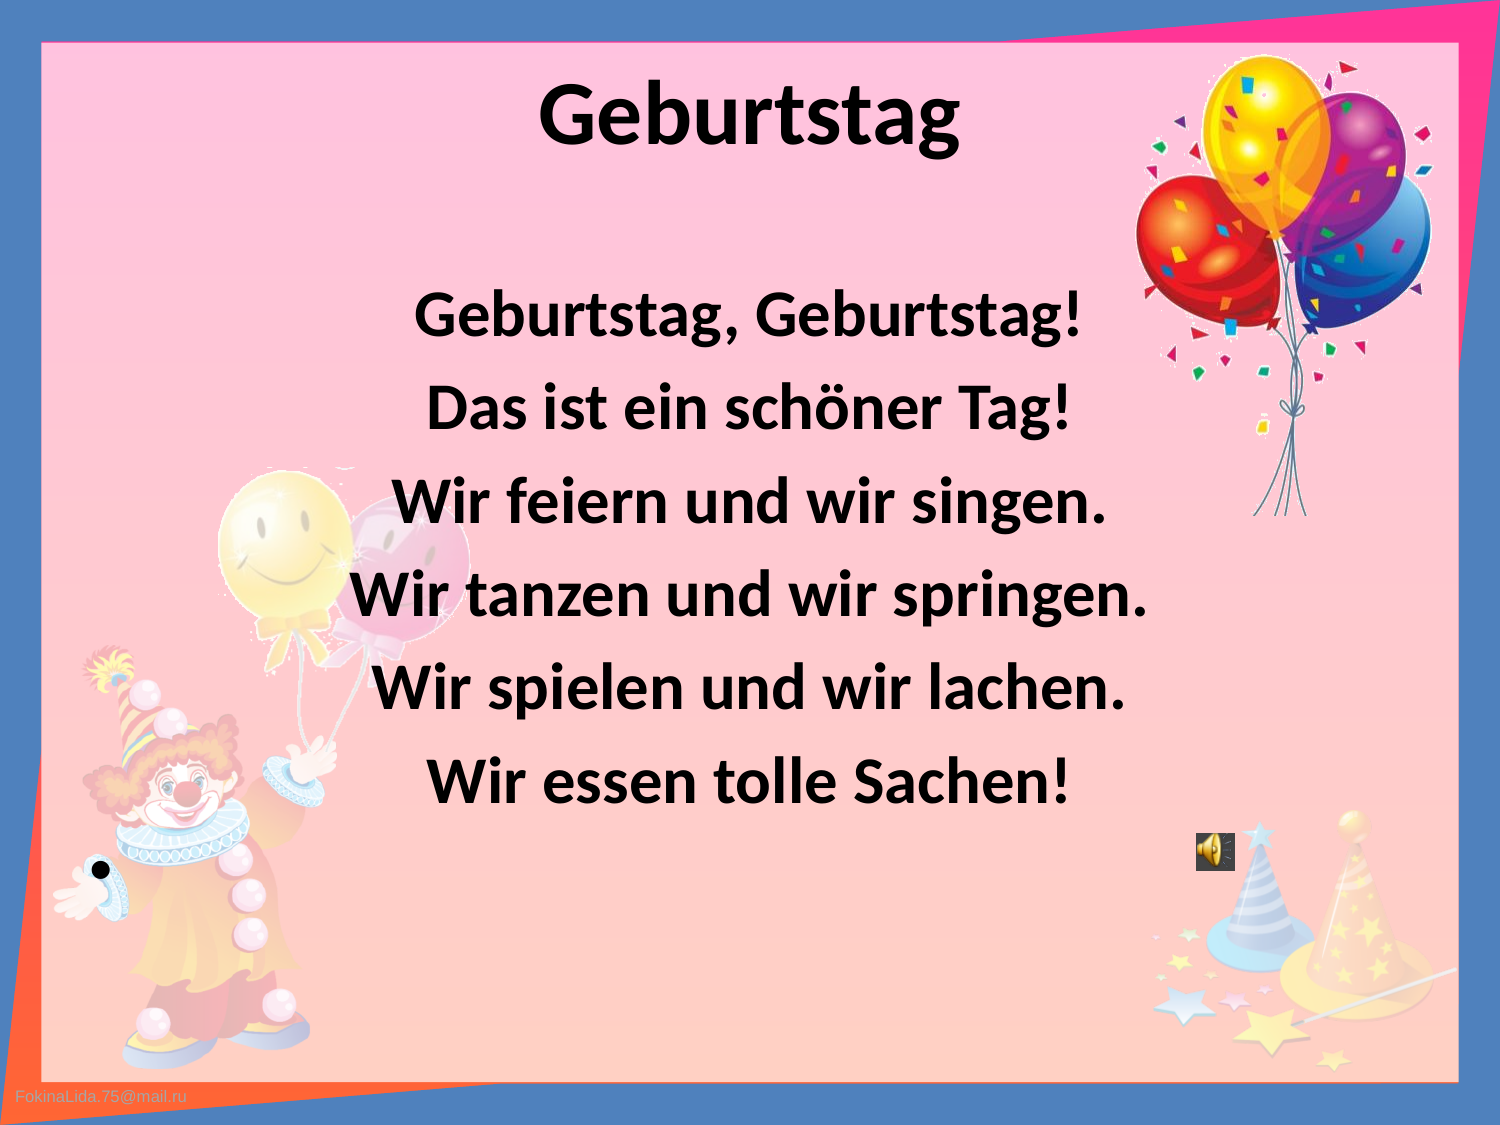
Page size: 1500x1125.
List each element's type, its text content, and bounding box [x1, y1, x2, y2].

picture [1195, 831, 1236, 873]
title Geburtstag [75, 45, 1425, 233]
picture [1128, 54, 1444, 516]
list Geburtstag, Geburtstag! Das ist ein schöner Tag! Wir feiern und wir singen. Wir tanzen und wir springen. Wir spielen und wir lachen. Wir essen tolle Sachen! [75, 262, 1425, 1005]
picture [1336, 255, 1344, 262]
